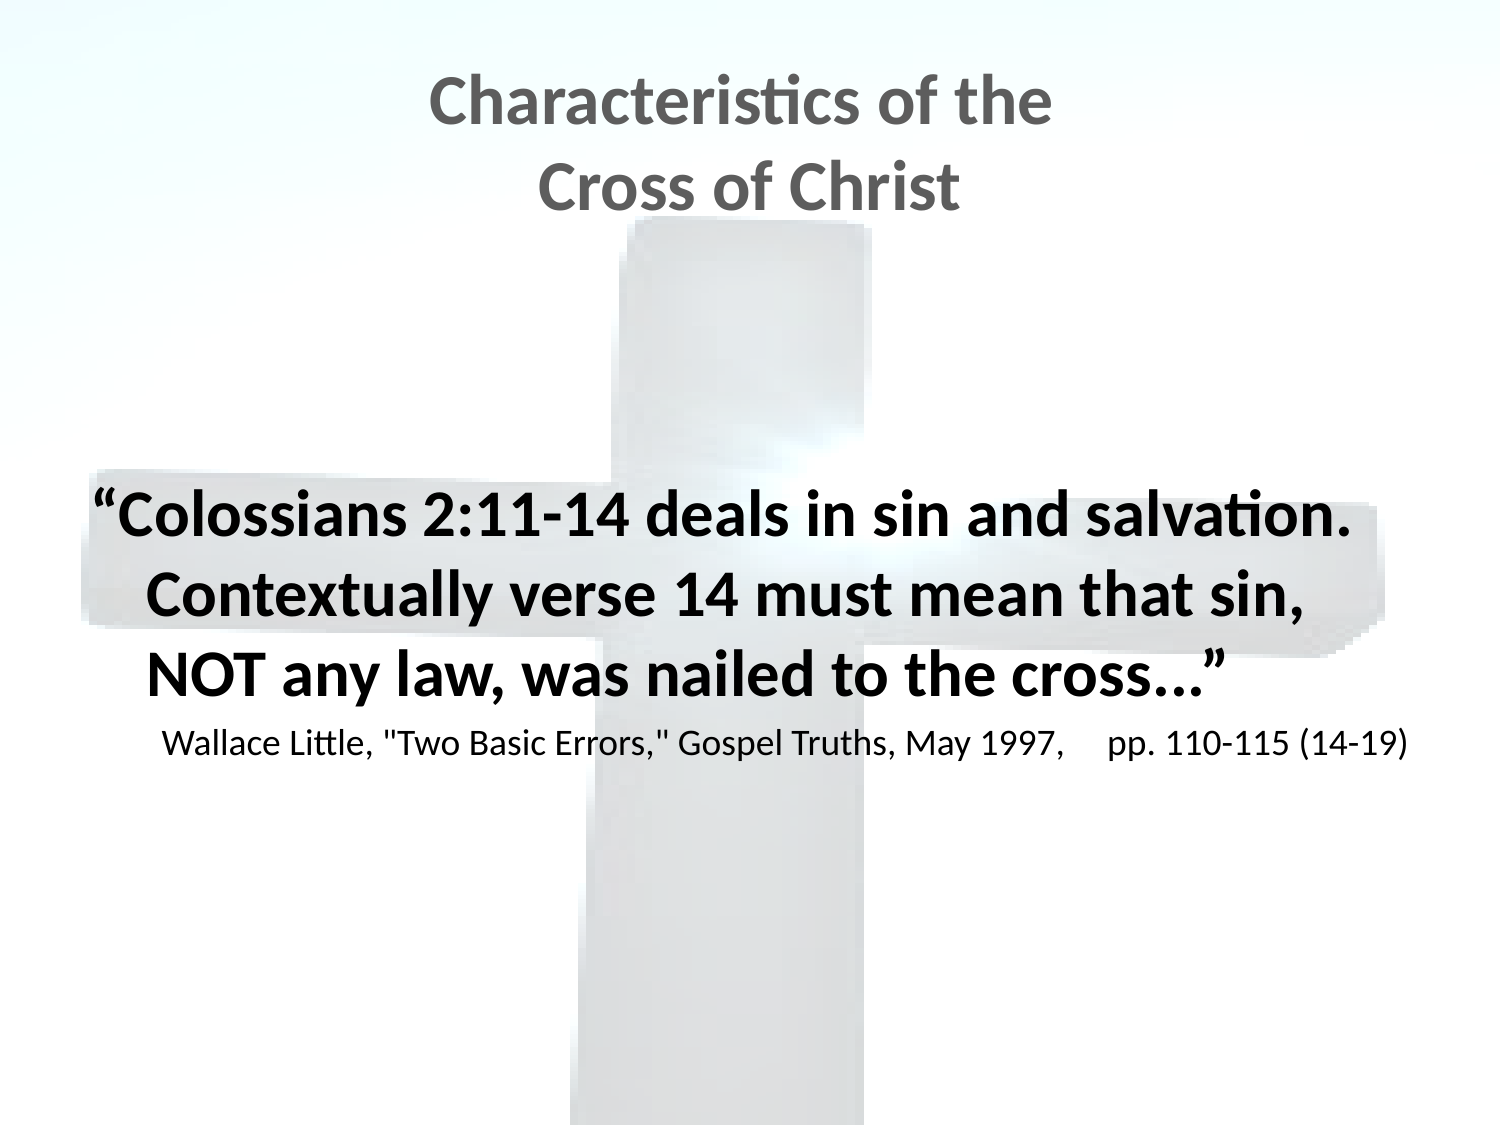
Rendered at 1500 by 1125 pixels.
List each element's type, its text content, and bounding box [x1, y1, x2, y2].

list “Colossians 2:11-14 deals in sin and salvation. Contextually verse 14 must mean that sin, NOT any law, was nailed to the cross...” Wallace Little, "Two Basic Errors," Gospel Truths, May 1997, pp. 110-115 (14-19) [75, 462, 1425, 788]
title Characteristics of the Cross of Christ [75, 45, 1425, 233]
